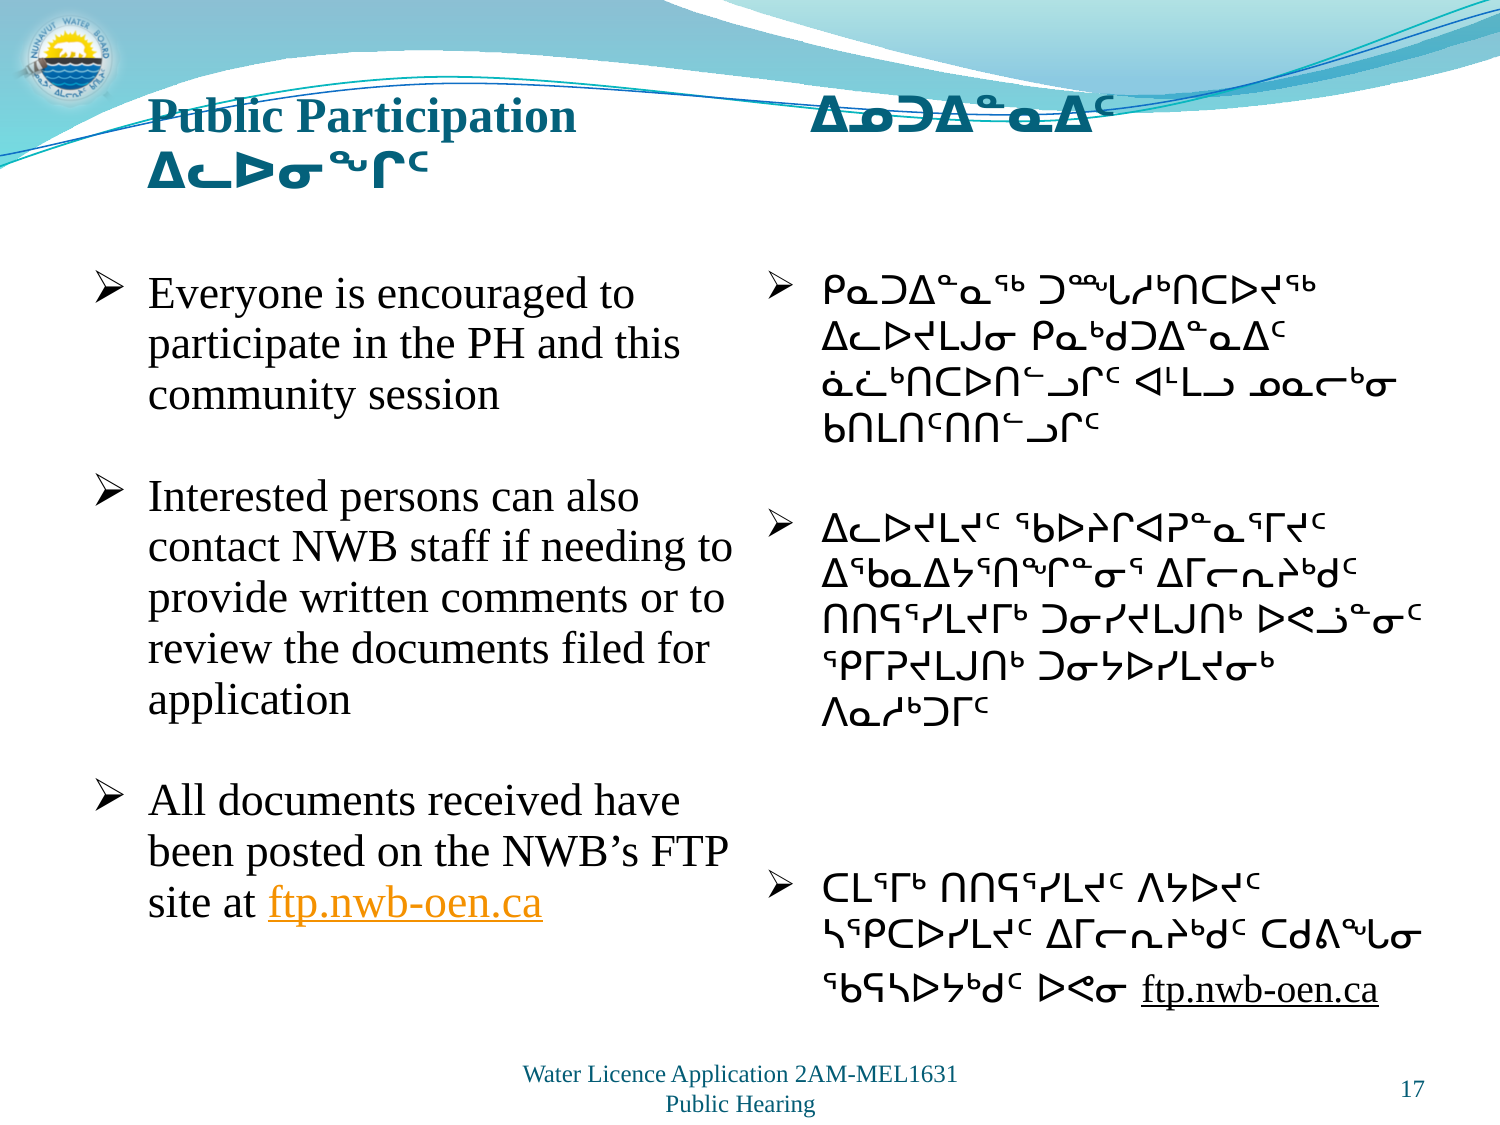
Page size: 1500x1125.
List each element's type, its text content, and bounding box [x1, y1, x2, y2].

table_header ᑭᓇᑐᐃᓐᓇᖅ ᑐᙵᓱᒃᑎᑕᐅᔪᖅ ᐃᓚᐅᔪᒪᒍᓂ ᑭᓇᒃᑯᑐᐃᓐᓇᐃᑦ ᓈᓛᒃᑎᑕᐅᑎᓪᓗᒋᑦ ᐊᒻᒪᓗ ᓄᓇᓕᒃᓂ ᑲᑎᒪᑎᑦᑎᑎᓪᓗᒋᑦ ᐃᓚᐅᔪᒪᔪᑦ ᖃᐅᔨᒋᐊᕈᓐᓇᕐᒥᔪᑦ ᐃᖃᓇᐃᔭᕐᑎᖏᓐᓂᕐ ᐃᒥᓕᕆᔨᒃᑯᑦ ᑎᑎᕋᕐᓯᒪᔪᒥᒃ ᑐᓂᓯᔪᒪᒍᑎᒃ ᐅᕙᓘᓐᓂᑦ ᕿᒥᕈᔪᒪᒍᑎᒃ ᑐᓂᔭᐅᓯᒪᔪᓂᒃ ᐱᓇᓱᒃᑐᒥᑦ ᑕᒪᕐᒥᒃ ᑎᑎᕋᕐᓯᒪᔪᑦ ᐱᔭᐅᔪᑦ ᓴᕿᑕᐅᓯᒪᔪᑦ ᐃᒥᓕᕆᔨᒃᑯᑦ ᑕᑯᕕᖓᓂ ᖃᕋᓴᐅᔭᒃᑯᑦ ᐅᕙᓂ ftp.nwb-oen.ca [751, 261, 1470, 1020]
text_box Public Participation ᐃᓄᑐᐃᓐᓇᐃᑦ ᐃᓚᐅᓂᖏᑦ [147, 66, 1365, 255]
footer Water Licence Application 2AM-MEL1631 Public Hearing [383, 1046, 1098, 1118]
picture [35, 31, 104, 94]
table_header Everyone is encouraged to participate in the PH and this community session Interested persons can also contact NWB staff if needing to provide written comments or to review the documents filed for application All documents received have been posted on the NWB’s FTP site at ftp.nwb-oen.ca [78, 261, 749, 1020]
slide_number 17 [1299, 1042, 1425, 1103]
